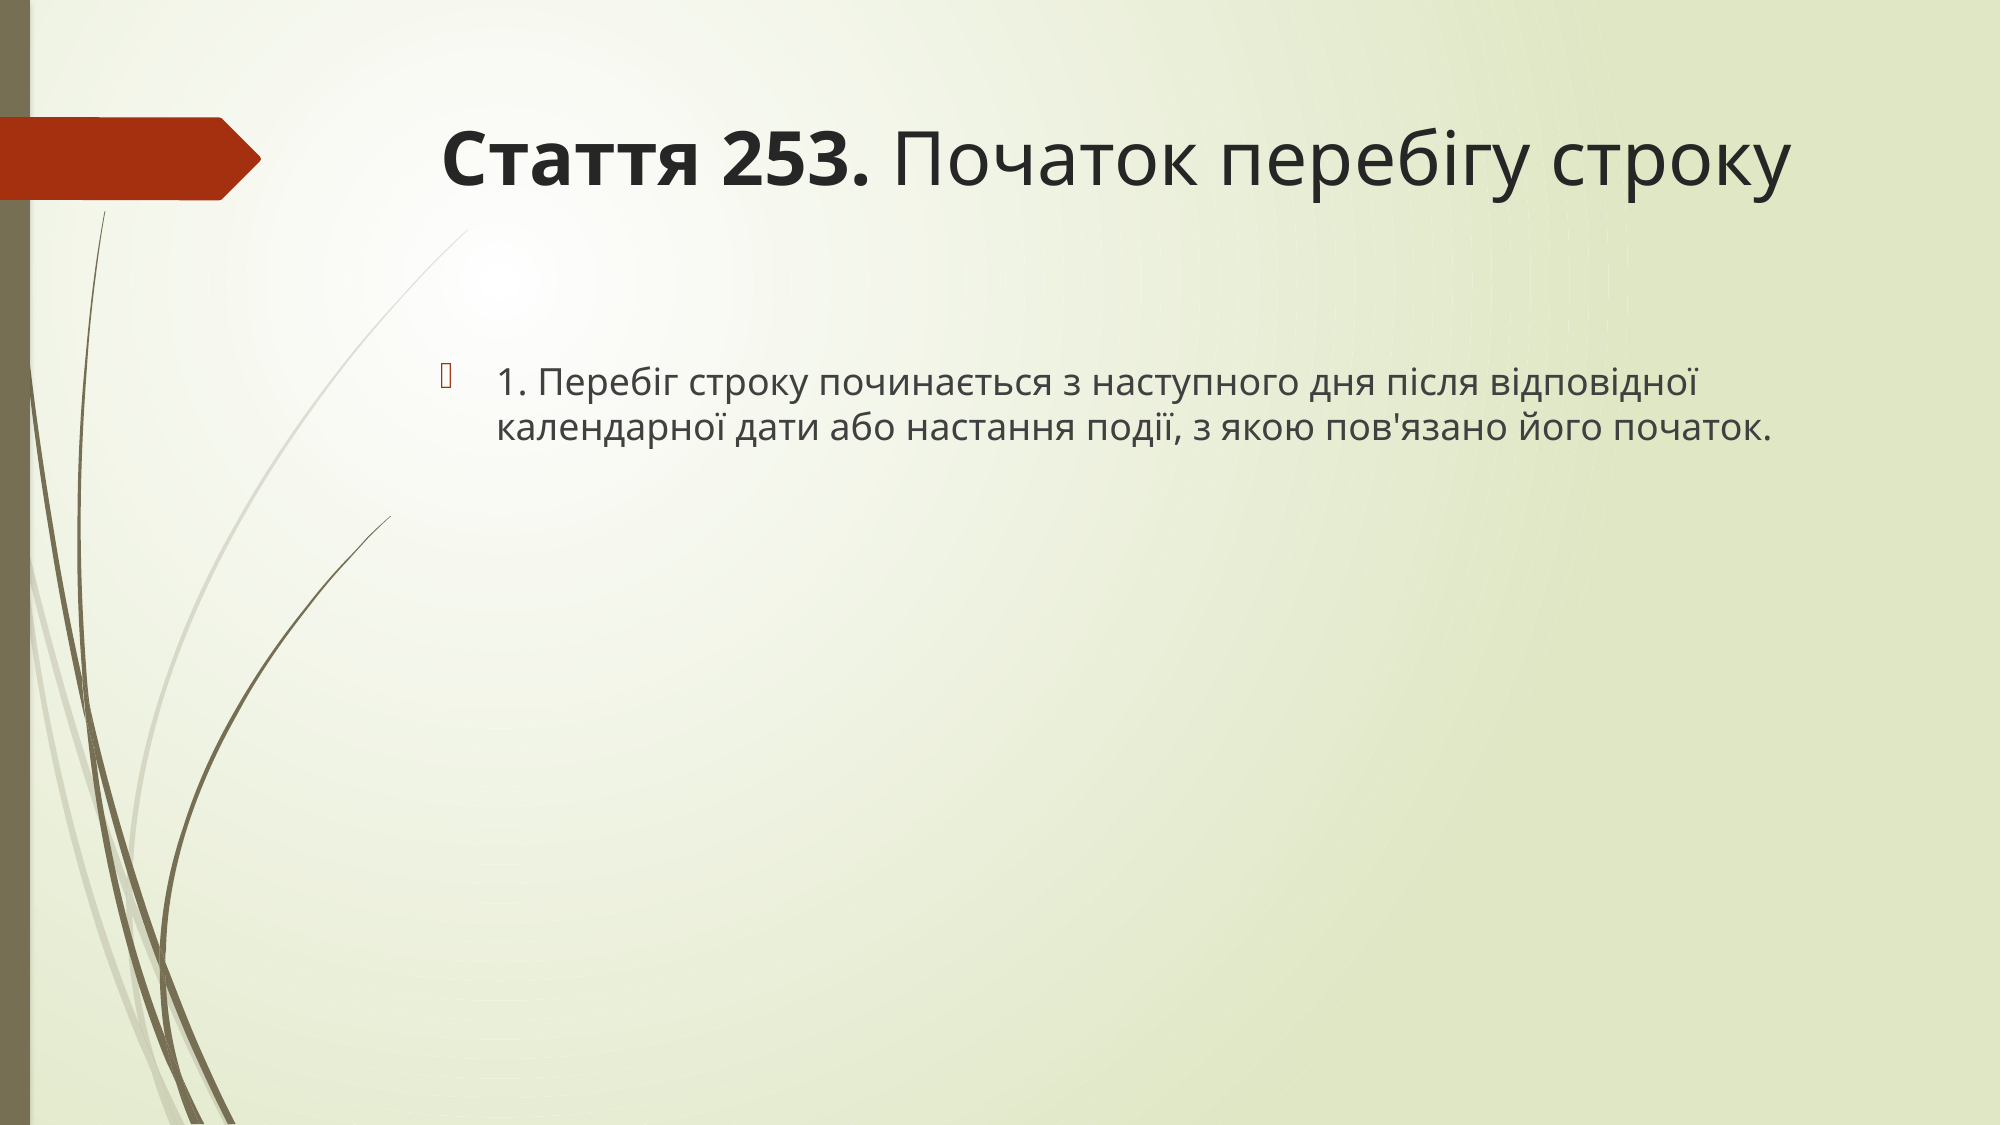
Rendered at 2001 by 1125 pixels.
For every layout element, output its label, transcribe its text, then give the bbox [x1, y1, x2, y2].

title Стаття 253. Початок перебігу строку [425, 102, 1888, 313]
list 1. Перебіг строку починається з наступного дня після відповідної календарної дати або настання події, з якою пов'язано його початок. [424, 350, 1888, 970]
